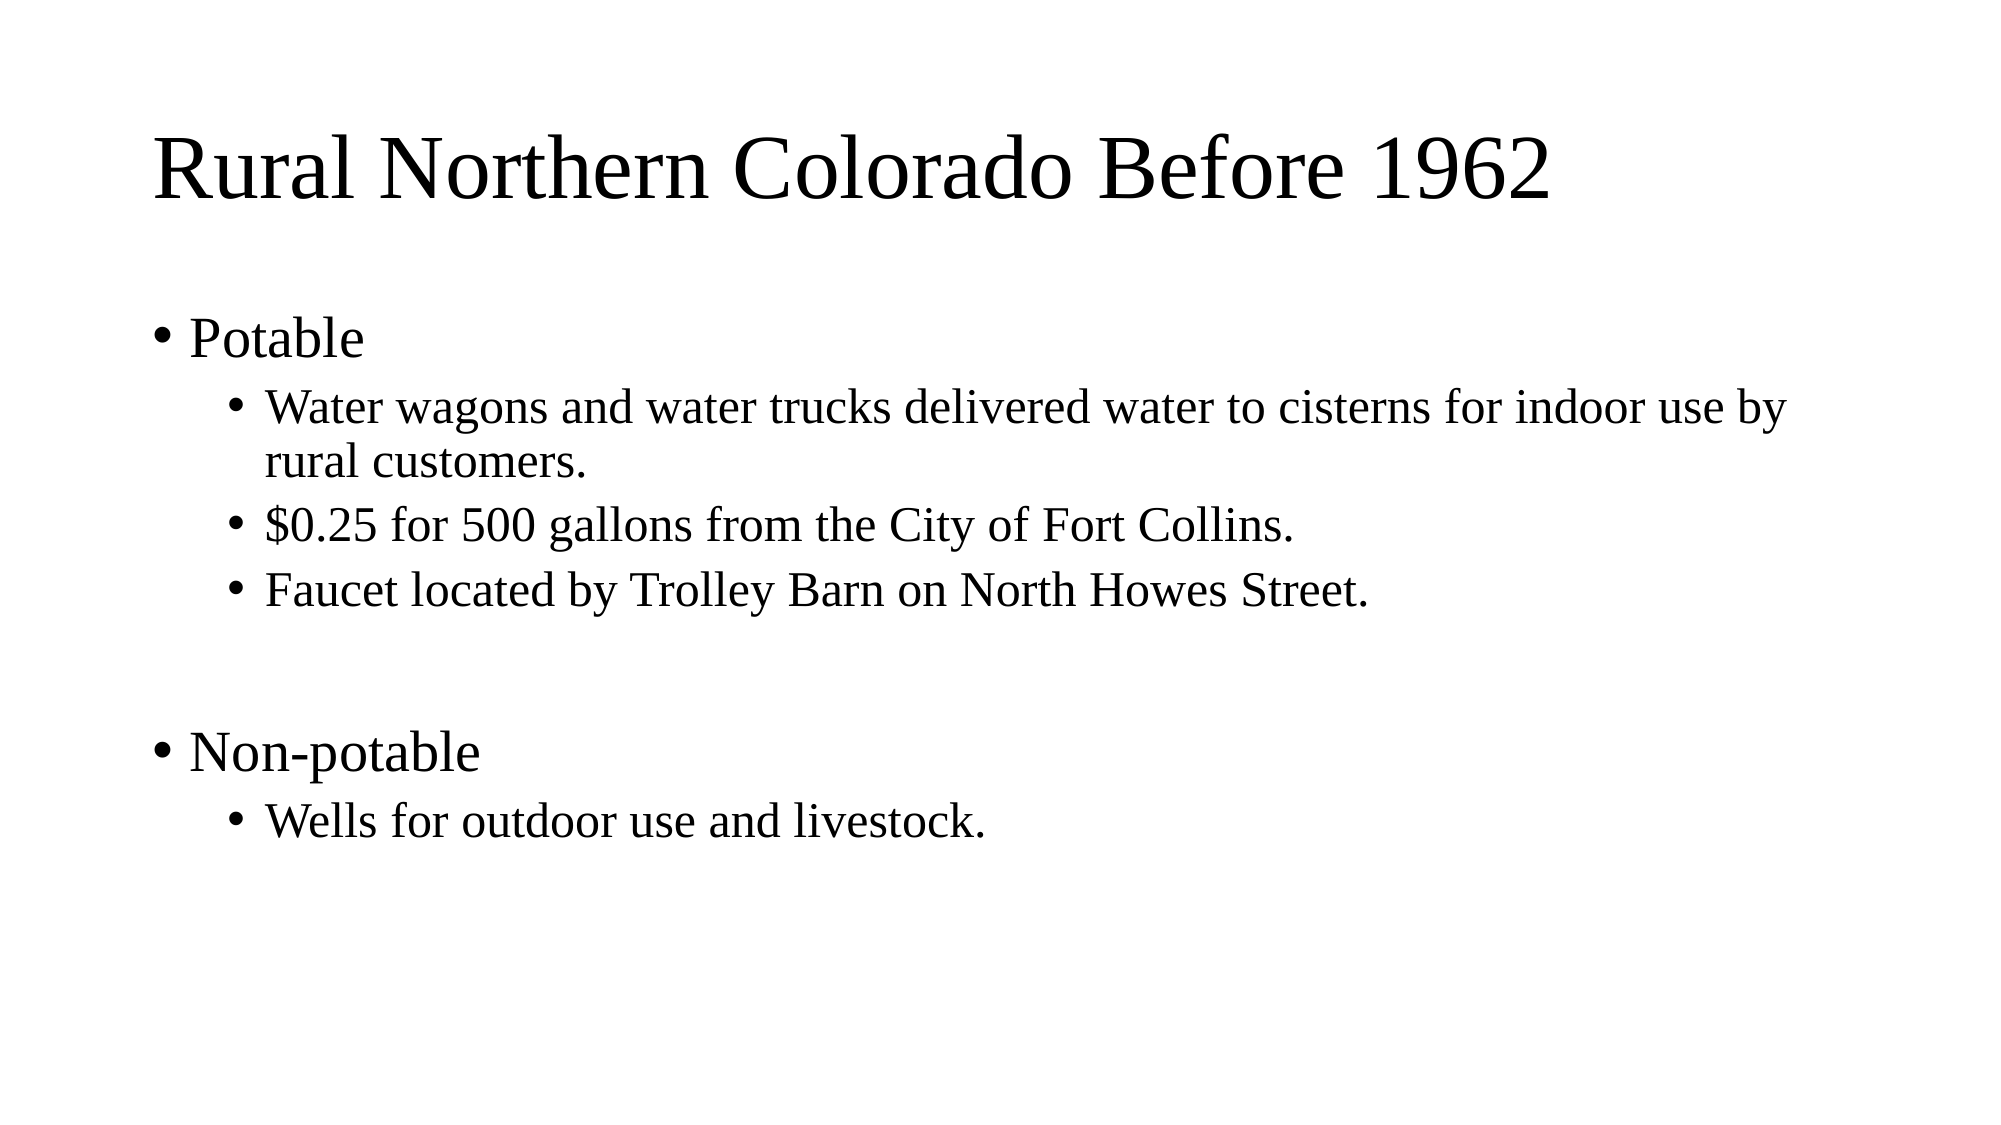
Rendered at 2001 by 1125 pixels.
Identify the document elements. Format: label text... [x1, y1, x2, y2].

list Potable Water wagons and water trucks delivered water to cisterns for indoor use by rural customers. $0.25 for 500 gallons from the City of Fort Collins. Faucet located by Trolley Barn on North Howes Street. Non-potable Wells for outdoor use and livestock. [137, 299, 1863, 1014]
title Rural Northern Colorado Before 1962 [137, 59, 1863, 278]
